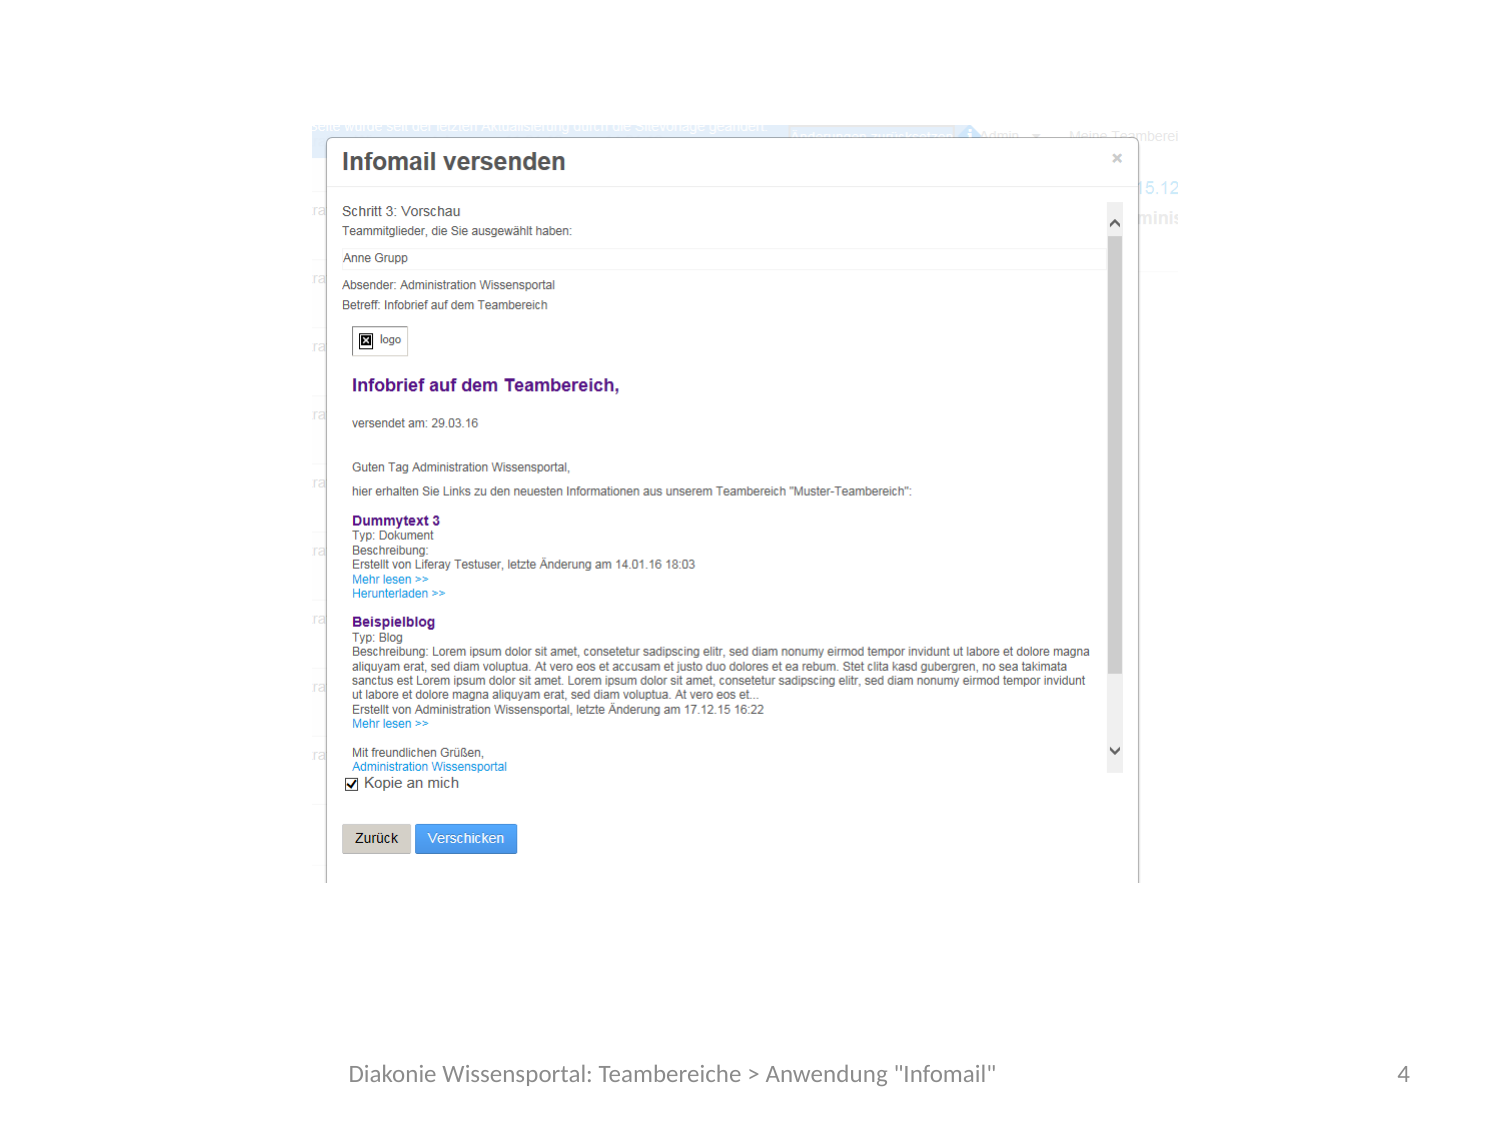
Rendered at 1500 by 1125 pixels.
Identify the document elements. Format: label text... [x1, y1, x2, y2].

slide_number 4 [1074, 1042, 1425, 1103]
footer Diakonie Wissensportal: Teambereiche > Anwendung "Infomail" [100, 1042, 1074, 1103]
picture [312, 125, 1178, 883]
